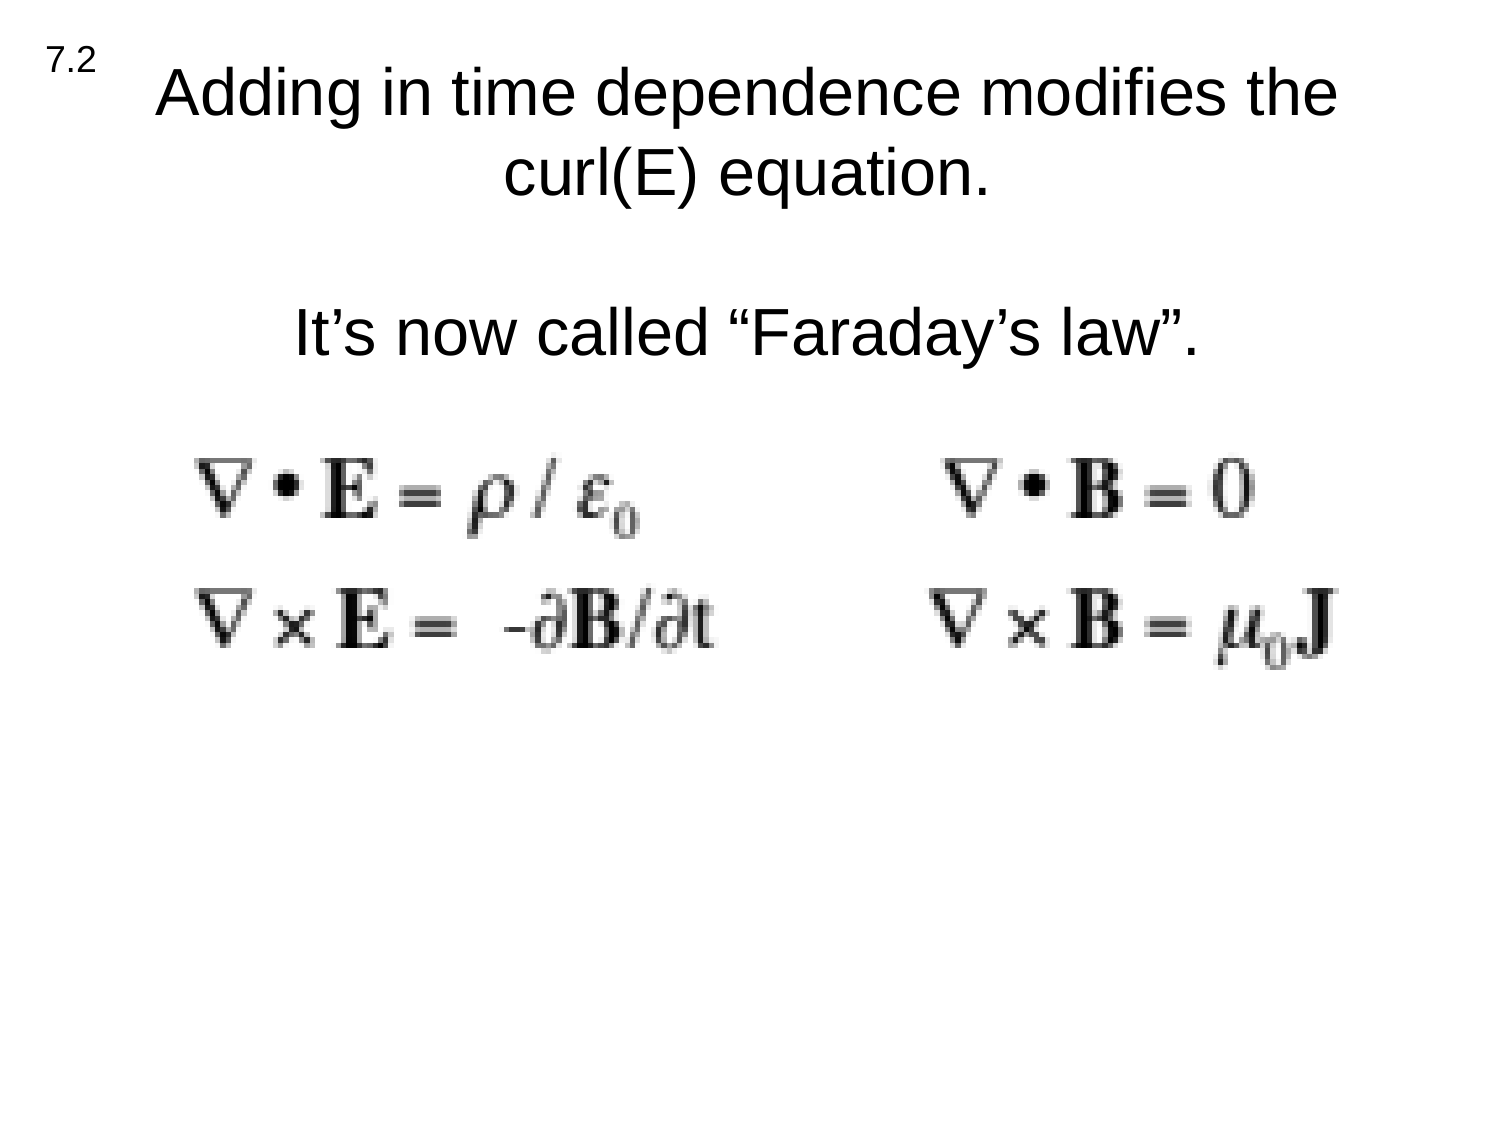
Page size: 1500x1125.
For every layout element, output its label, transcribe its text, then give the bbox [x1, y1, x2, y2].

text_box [184, 431, 1350, 677]
title Adding in time dependence modifies the curl(E) equation. It’s now called “Faraday’s law”. [34, 114, 1462, 303]
text_box 7.2 [30, 27, 125, 87]
